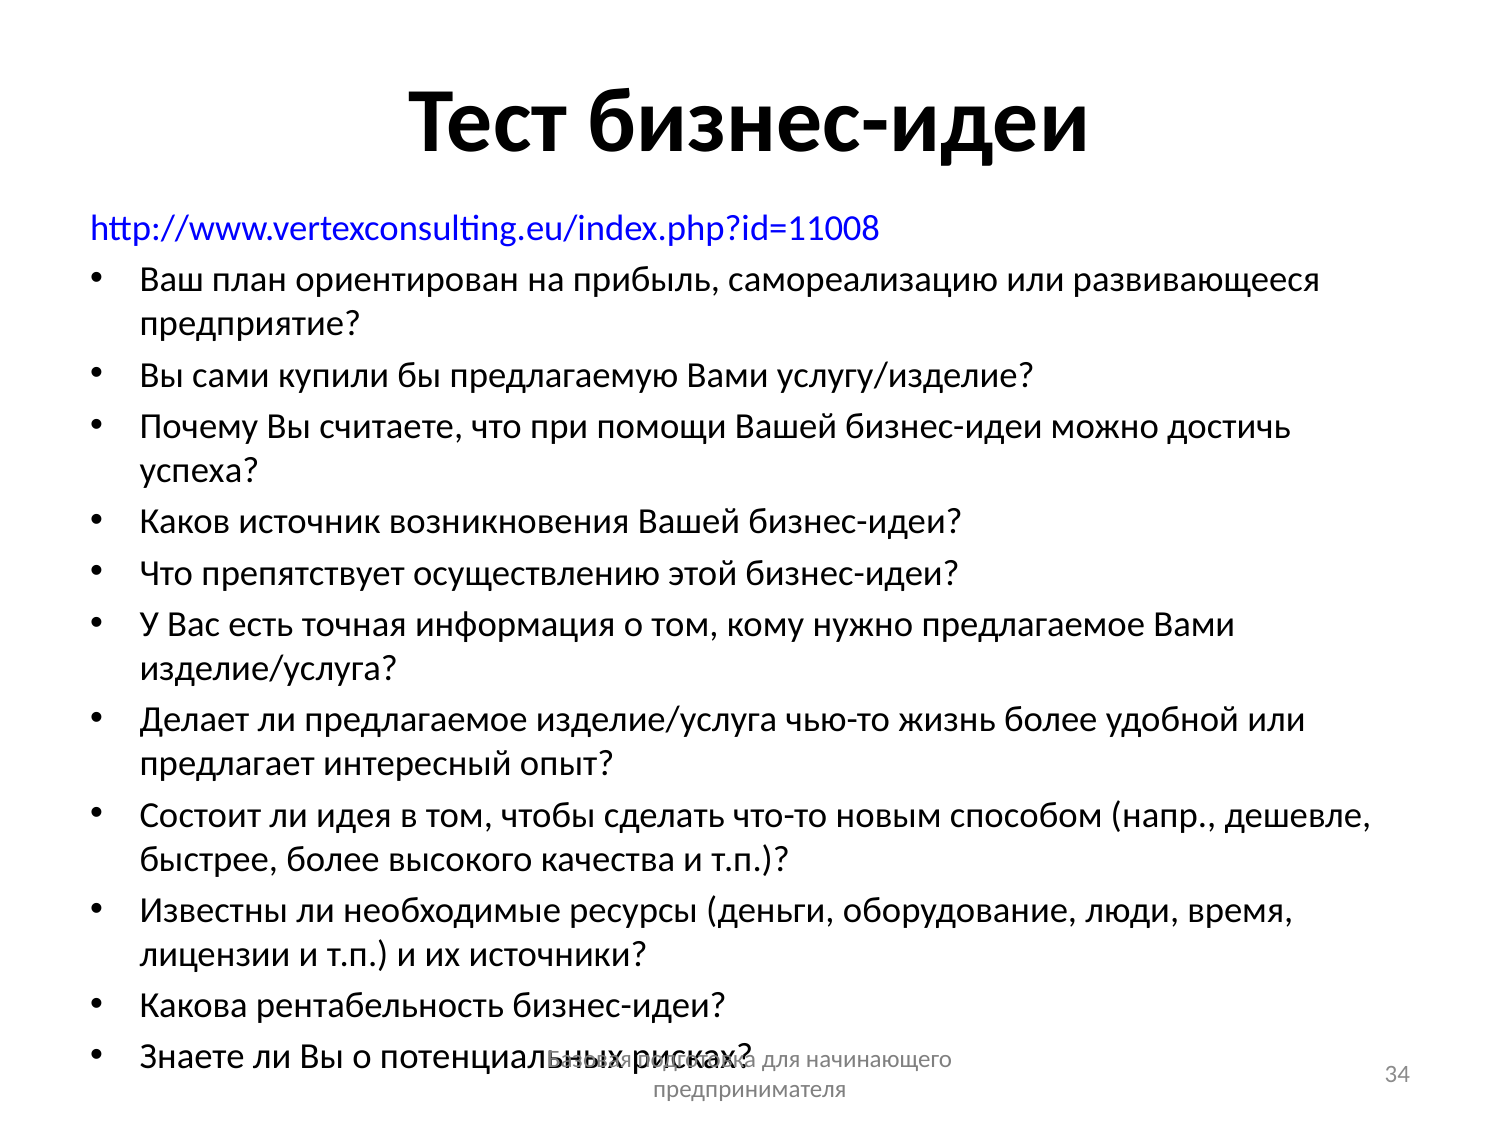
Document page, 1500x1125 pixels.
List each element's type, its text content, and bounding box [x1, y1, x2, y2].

slide_number 34 [1074, 1042, 1425, 1103]
list http://www.vertexconsulting.eu/index.php?id=11008 Ваш план ориентирован на прибыль, самореализацию или развивающееся предприятие? Вы сами купили бы предлагаемую Вами услугу/изделие? Почему Вы считаете, что при помощи Вашей бизнес-идеи можно достичь успеха? Каков источник возникновения Вашей бизнес-идеи? Что препятствует осуществлению этой бизнес-идеи? У Вас есть точная информация о том, кому нужно предлагаемое Вами изделие/услуга? Делает ли предлагаемое изделие/услуга чью-то жизнь более удобной или предлагает интересный опыт? Состоит ли идея в том, чтобы сделать что-то новым способом (напр., дешевле, быстрее, более высокого качества и т.п.)? Известны ли необходимые ресурсы (деньги, оборудование, люди, время, лицензии и т.п.) и их источники? Какова рентабельность бизнес-идеи? Знаете ли Вы о потенциальных рисках? [75, 196, 1425, 1094]
title Тест бизнес-идеи [75, 45, 1425, 185]
footer Базовая подготовка для начинающего предпринимателя [512, 1042, 988, 1103]
